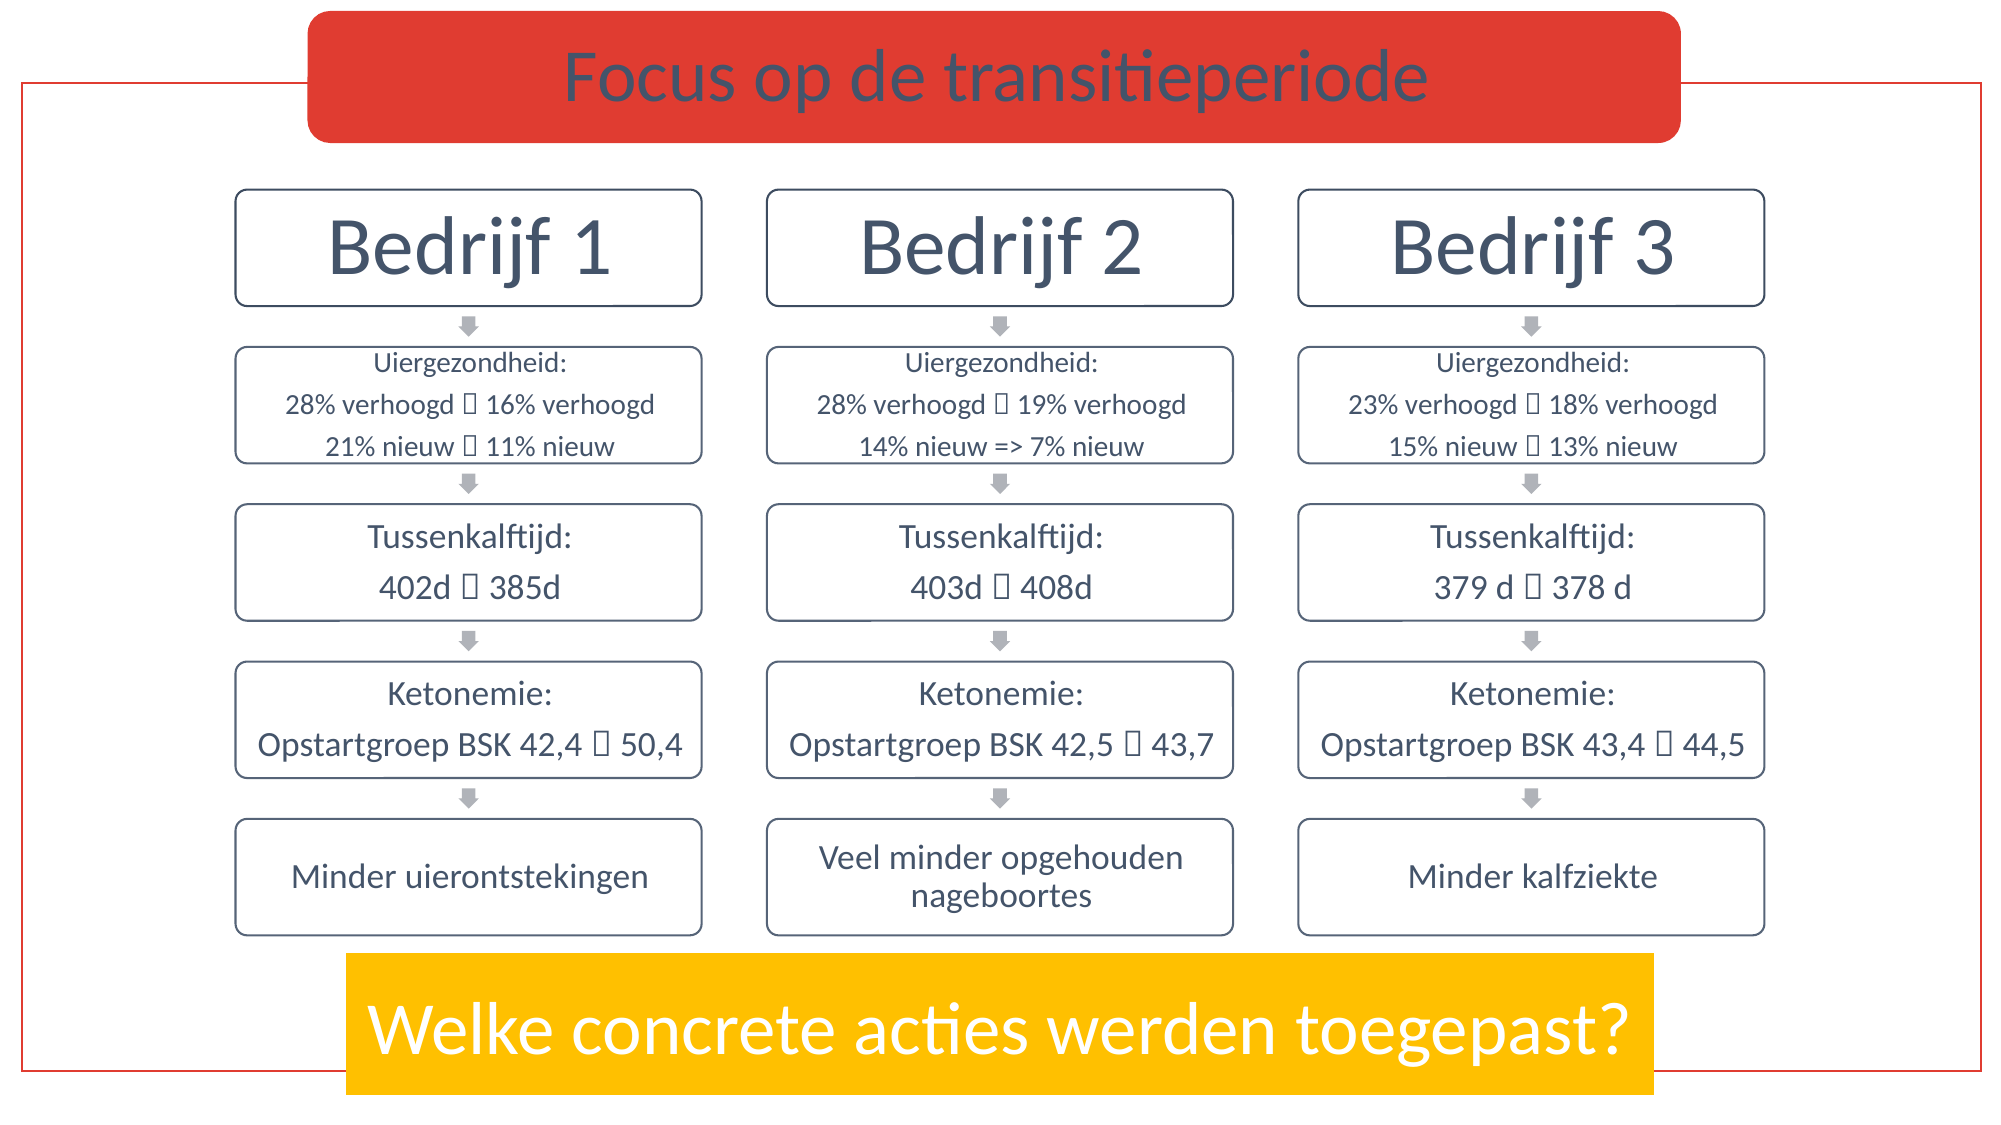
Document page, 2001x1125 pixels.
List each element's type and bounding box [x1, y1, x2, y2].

text_box [235, 117, 1765, 1007]
text_box [22, 12, 1982, 1114]
